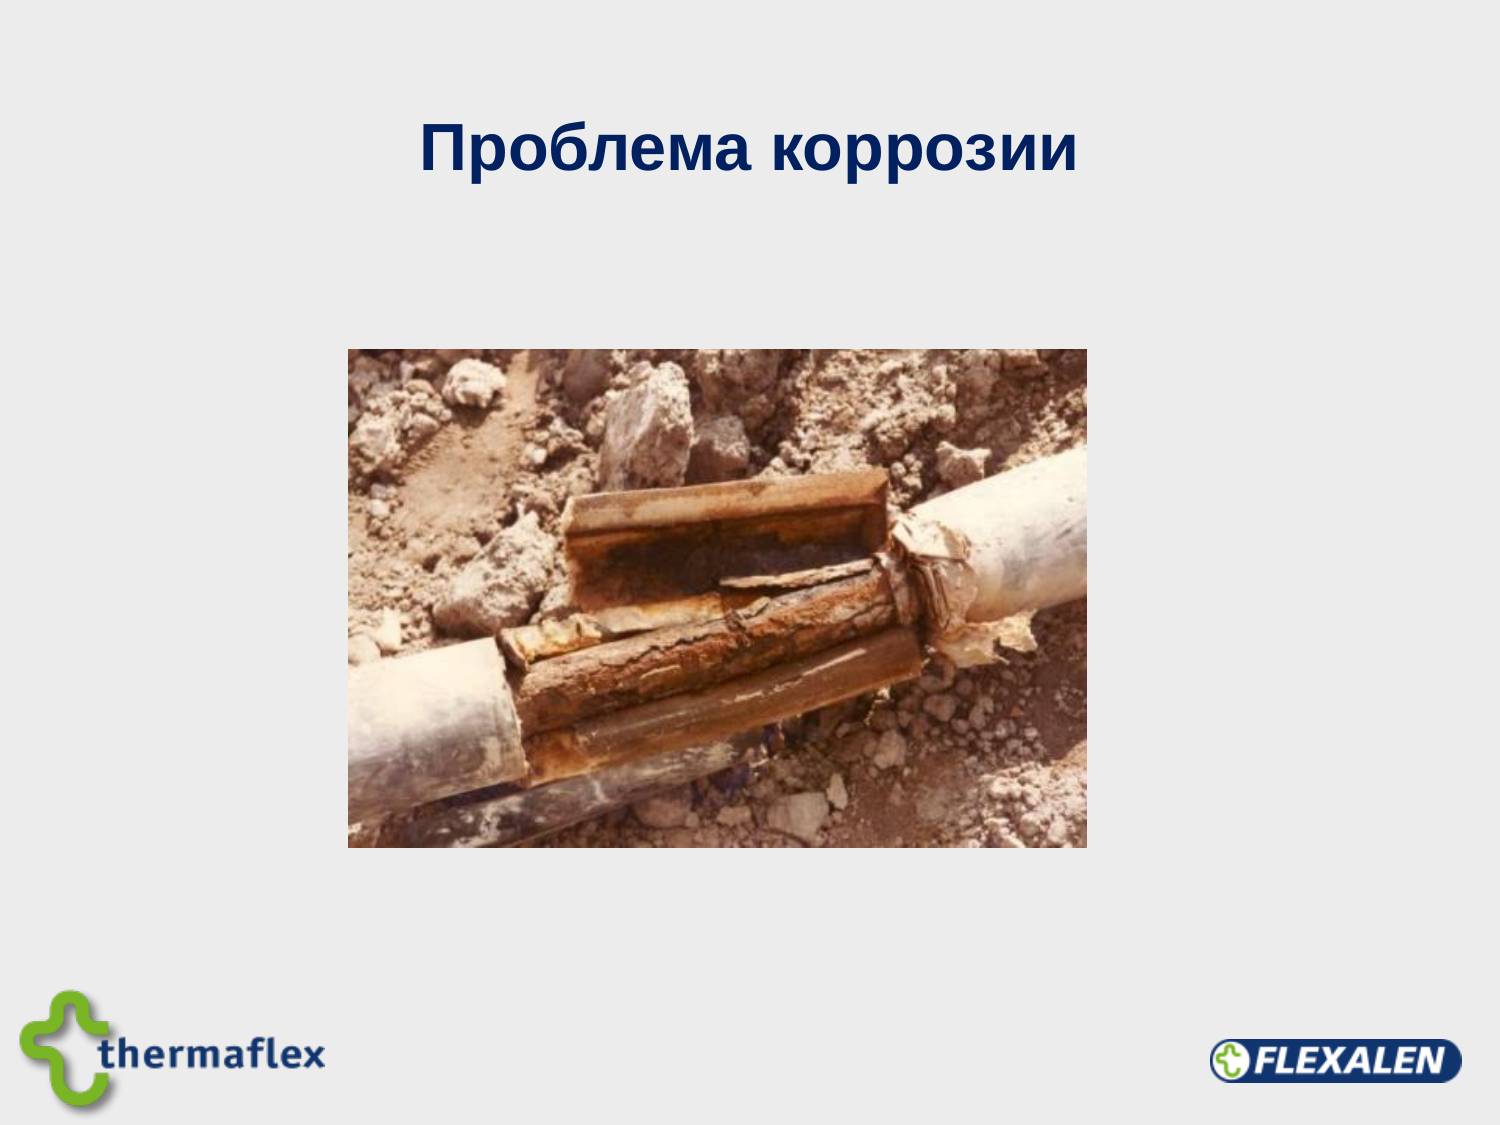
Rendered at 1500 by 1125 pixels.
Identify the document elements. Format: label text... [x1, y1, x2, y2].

title Проблема коррозии [74, 64, 1426, 233]
picture [14, 984, 325, 1125]
picture [348, 349, 1087, 849]
picture [1210, 1039, 1462, 1083]
